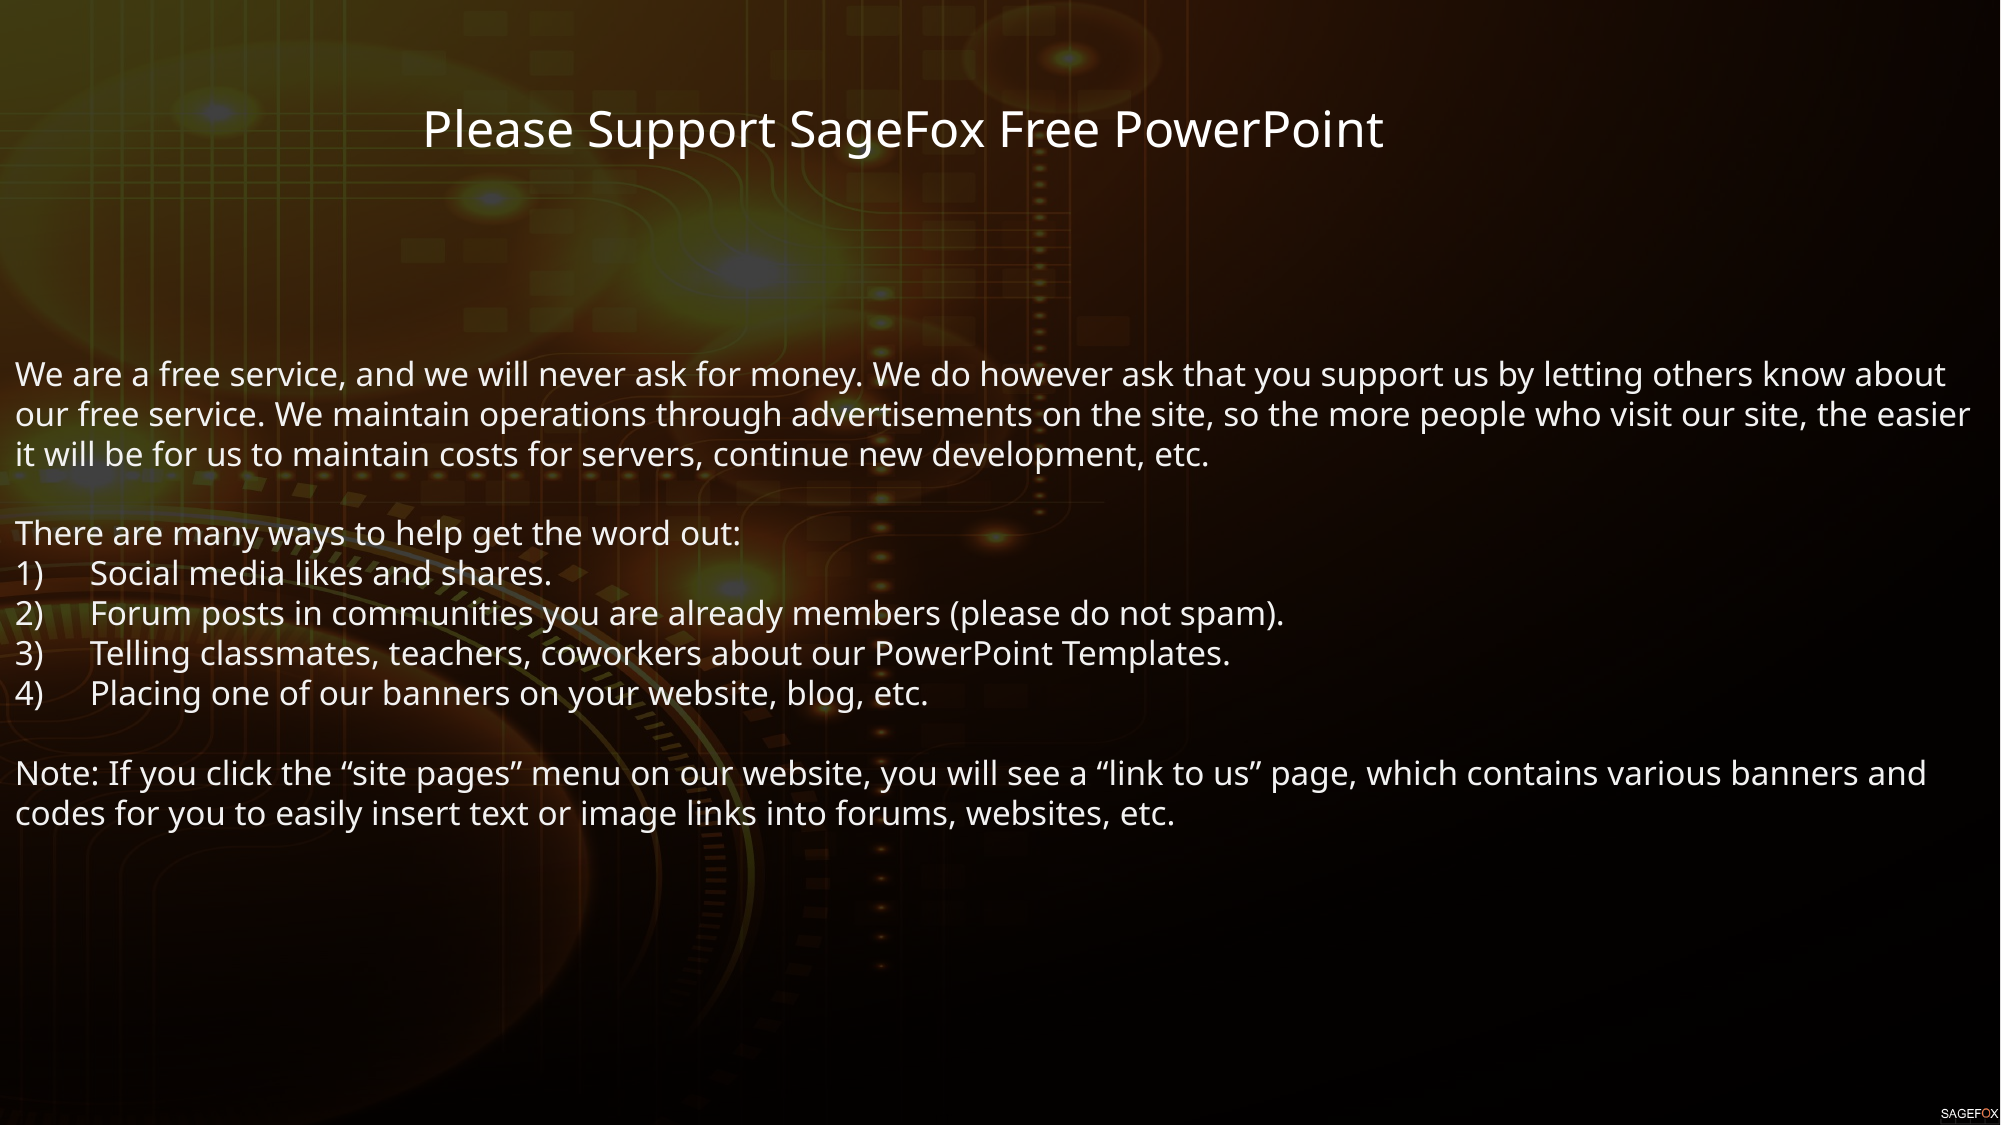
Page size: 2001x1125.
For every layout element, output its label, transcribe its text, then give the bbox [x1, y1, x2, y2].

title Please Support SageFox Free PowerPoint [363, 72, 1444, 190]
text_box We are a free service, and we will never ask for money. We do however ask that you support us by letting others know about our free service. We maintain operations through advertisements on the site, so the more people who visit our site, the easier it will be for us to maintain costs for servers, continue new development, etc. There are many ways to help get the word out: Social media likes and shares. Forum posts in communities you are already members (please do not spam). Telling classmates, teachers, coworkers about our PowerPoint Templates. Placing one of our banners on your website, blog, etc. Note: If you click the “site pages” menu on our website, you will see a “link to us” page, which contains various banners and codes for you to easily insert text or image links into forums, websites, etc. [0, 0, 2000, 1125]
